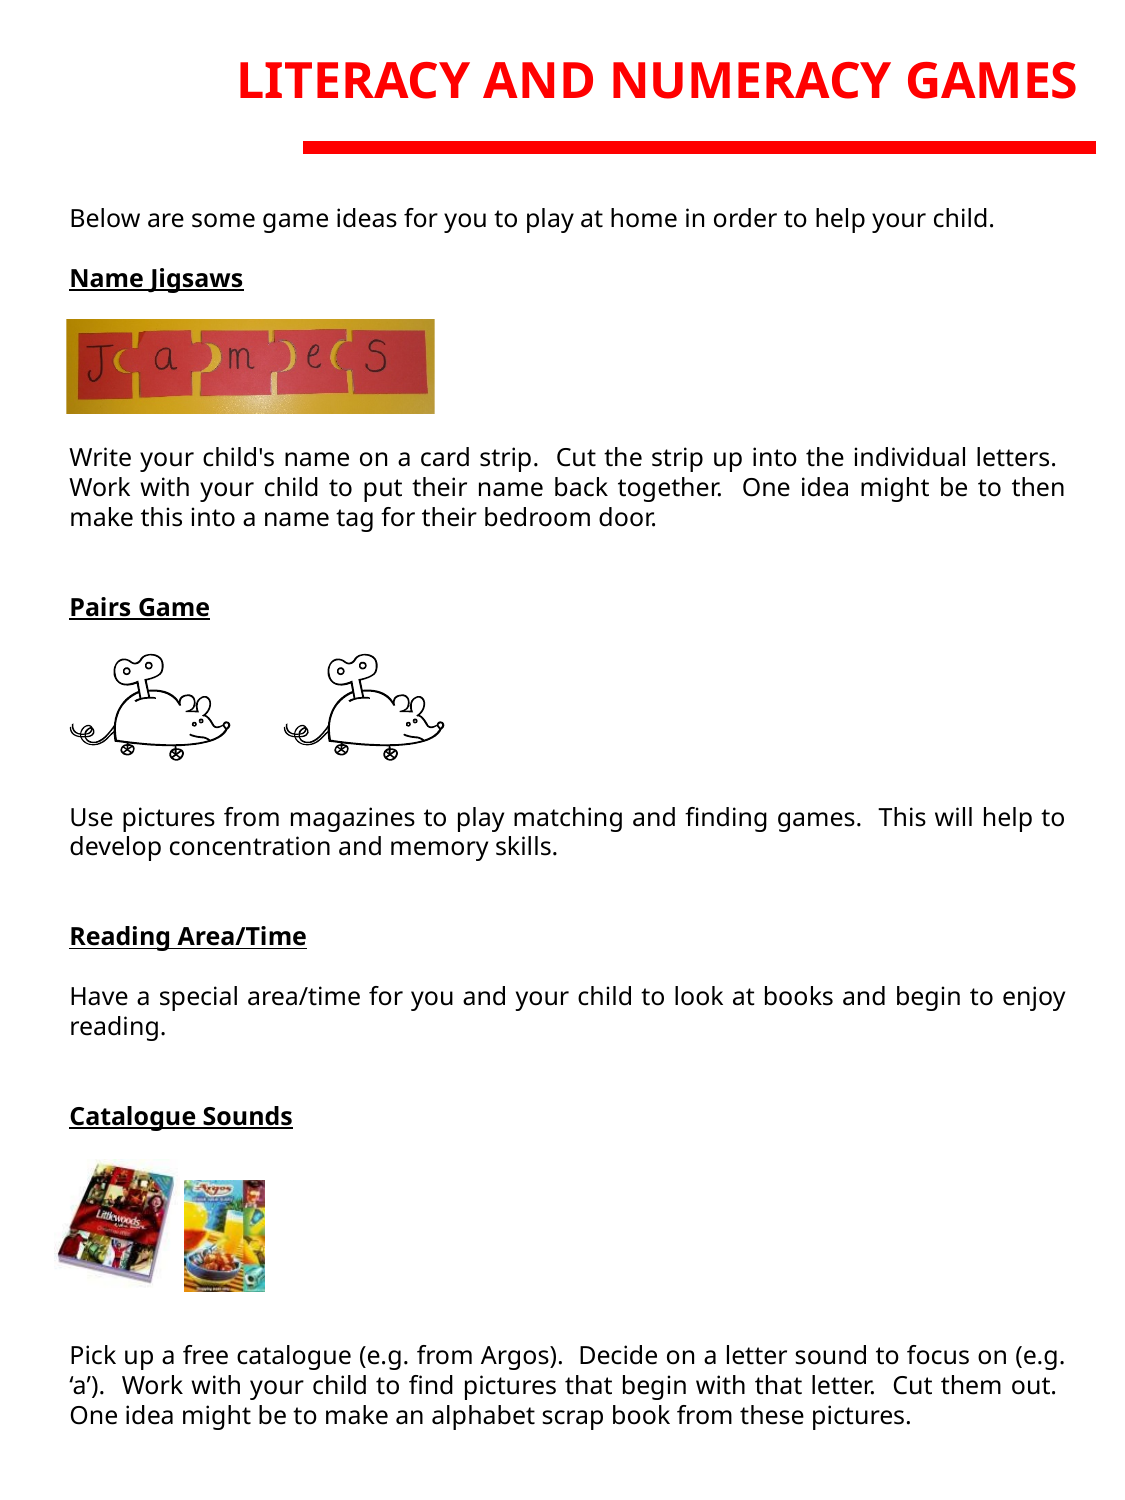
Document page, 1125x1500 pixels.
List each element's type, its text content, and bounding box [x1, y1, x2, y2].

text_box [69, 652, 445, 769]
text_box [54, 1159, 266, 1400]
text_box Below are some game ideas for you to play at home in order to help your child. Name Jigsaws Write your child's name on a card strip. Cut the strip up into the individual letters. Work with your child to put their name back together. One idea might be to then make this into a name tag for their bedroom door. Pairs Game Use pictures from magazines to play matching and finding games. This will help to develop concentration and memory skills. Reading Area/Time Have a special area/time for you and your child to look at books and begin to enjoy reading. Catalogue Sounds Pick up a free catalogue (e.g. from Argos). Decide on a letter sound to focus on (e.g. ‘a’). Work with your child to find pictures that begin with that letter. Cut them out. One idea might be to make an alphabet scrap book from these pictures. [54, 194, 1083, 1467]
text_box LITERACY AND NUMERACY GAMES [208, 41, 1094, 162]
picture [66, 318, 435, 414]
